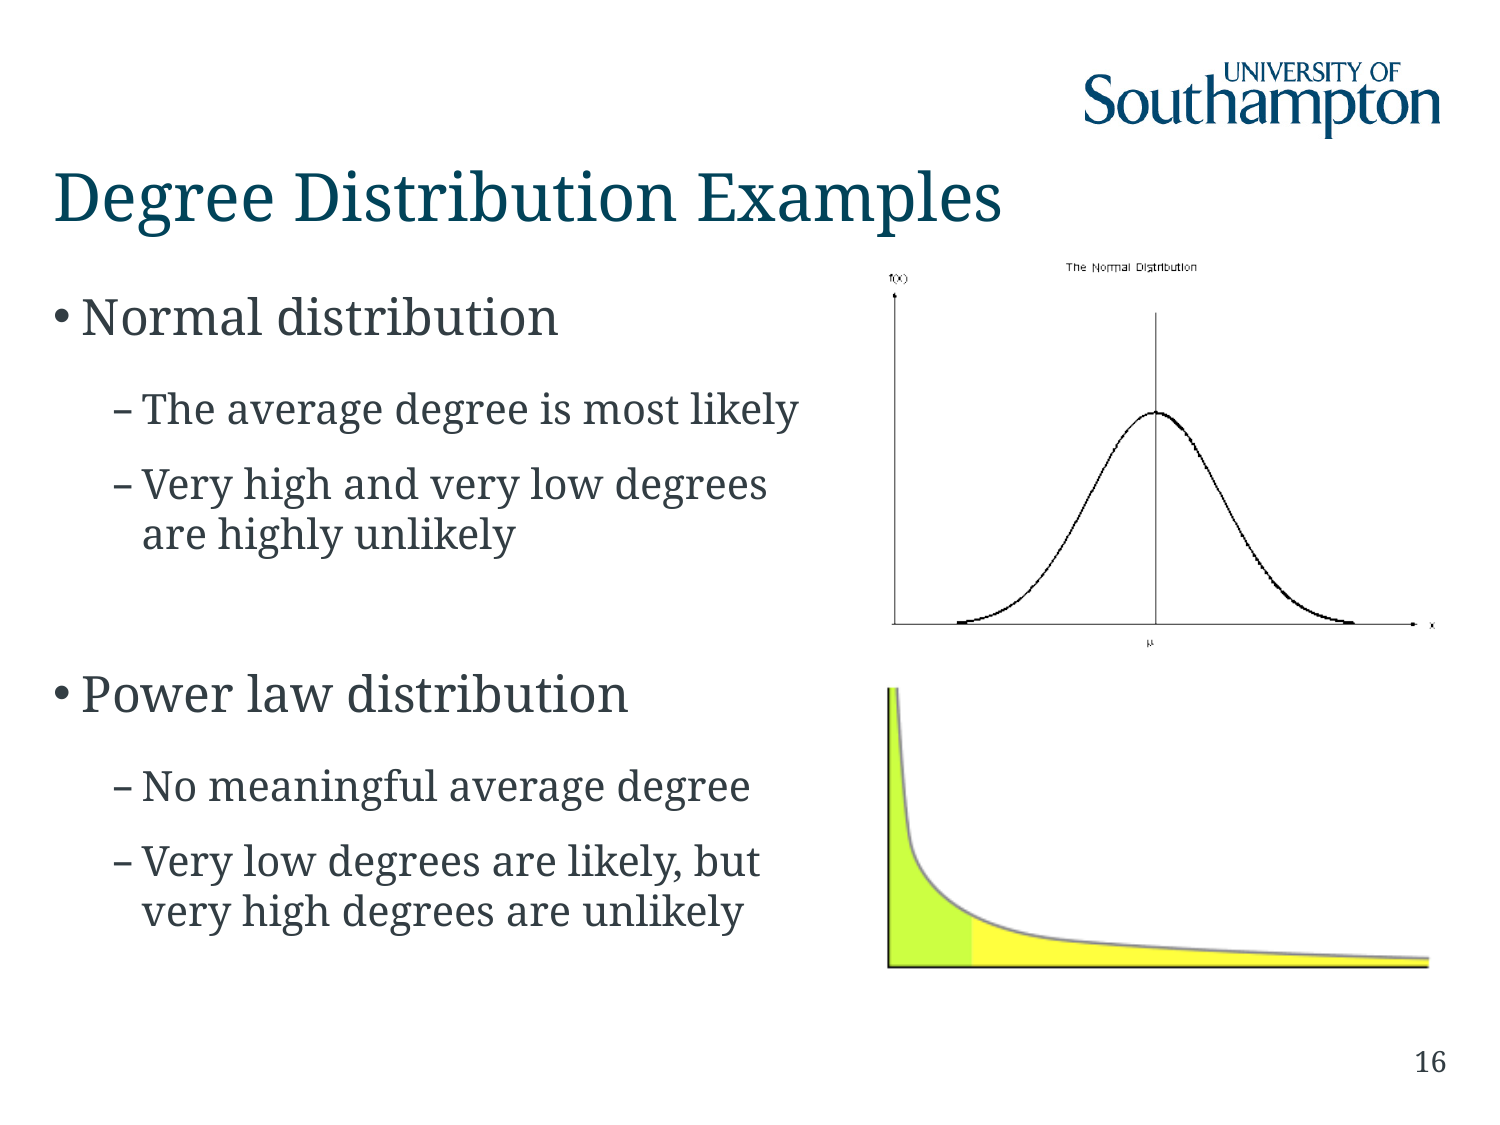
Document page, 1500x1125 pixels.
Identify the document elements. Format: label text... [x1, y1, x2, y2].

picture [885, 253, 1448, 654]
picture [875, 679, 1444, 976]
picture [1085, 62, 1440, 139]
slide_number 16 [1159, 1035, 1448, 1088]
title Degree Distribution Examples [52, 147, 1448, 255]
list Normal distribution The average degree is most likely Very high and very low degrees are highly unlikely Power law distribution No meaningful average degree Very low degrees are likely, but very high degrees are unlikely [52, 277, 837, 1011]
